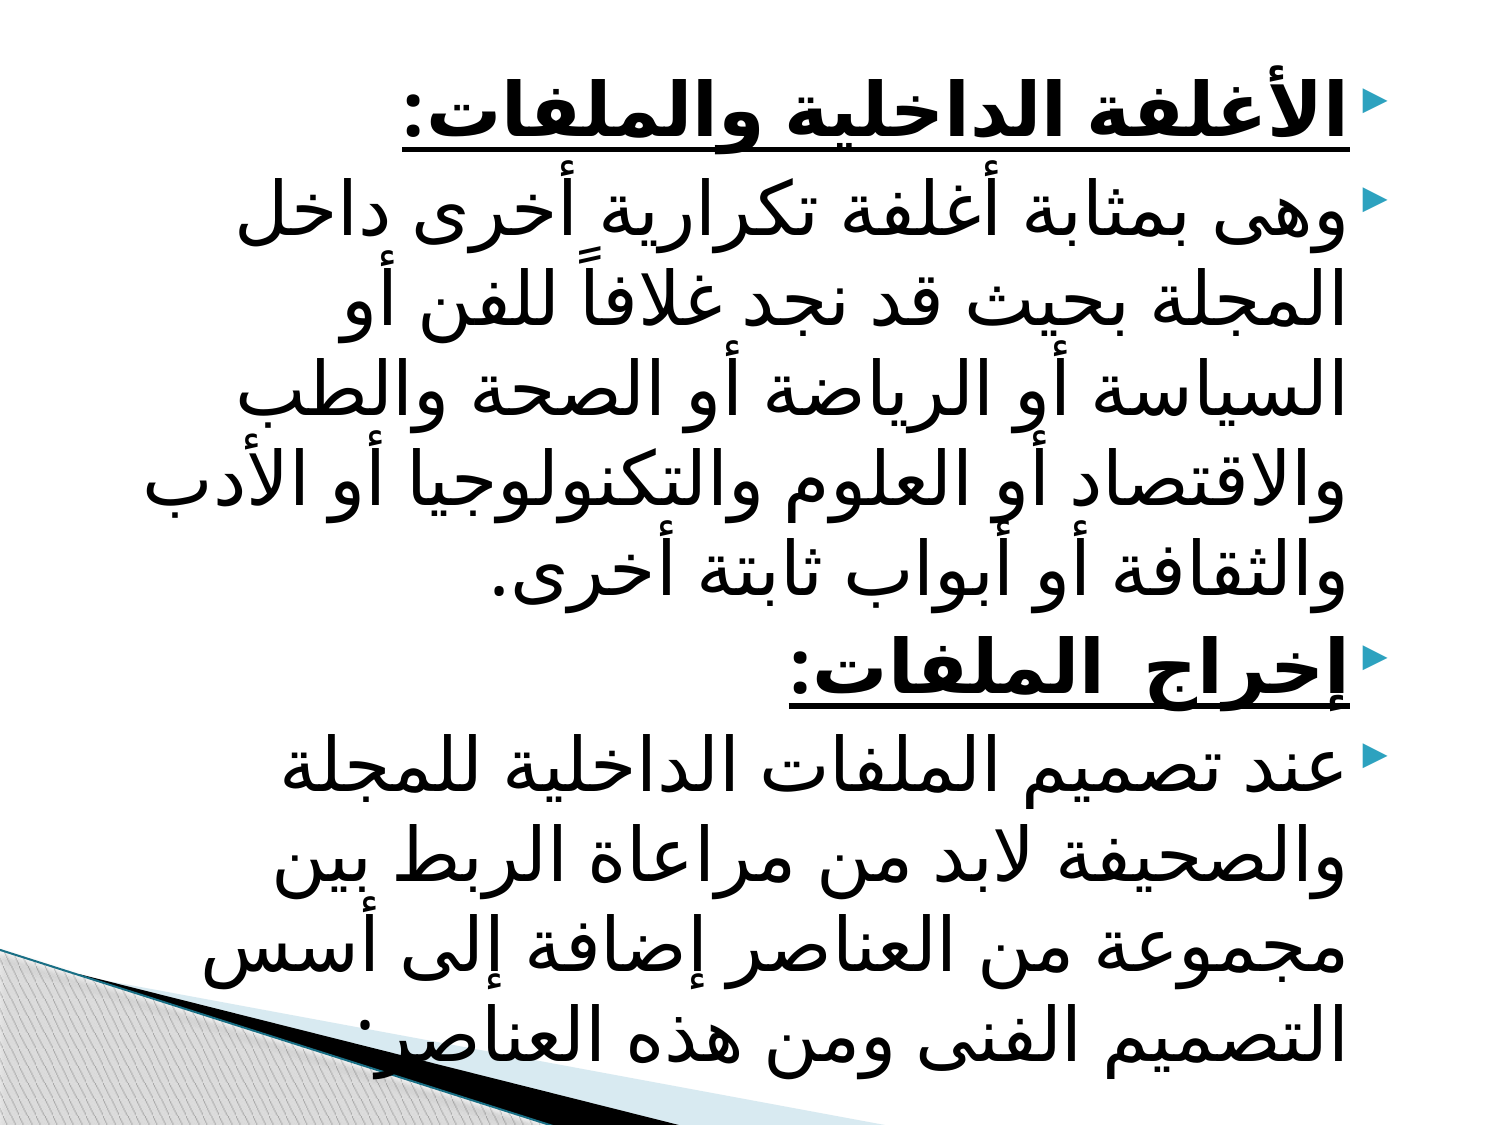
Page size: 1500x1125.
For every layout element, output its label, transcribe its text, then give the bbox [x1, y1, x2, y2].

list الأغلفة الداخلية والملفات: وهى بمثابة أغلفة تكرارية أخرى داخل المجلة بحيث قد نجد غلافاً للفن أو السياسة أو الرياضة أو الصحة والطب والاقتصاد أو العلوم والتكنولوجيا أو الأدب والثقافة أو أبواب ثابتة أخرى. إخراج الملفات: عند تصميم الملفات الداخلية للمجلة والصحيفة لابد من مراعاة الربط بين مجموعة من العناصر إضافة إلى أسس التصميم الفنى ومن هذه العناصر: [75, 54, 1425, 1125]
